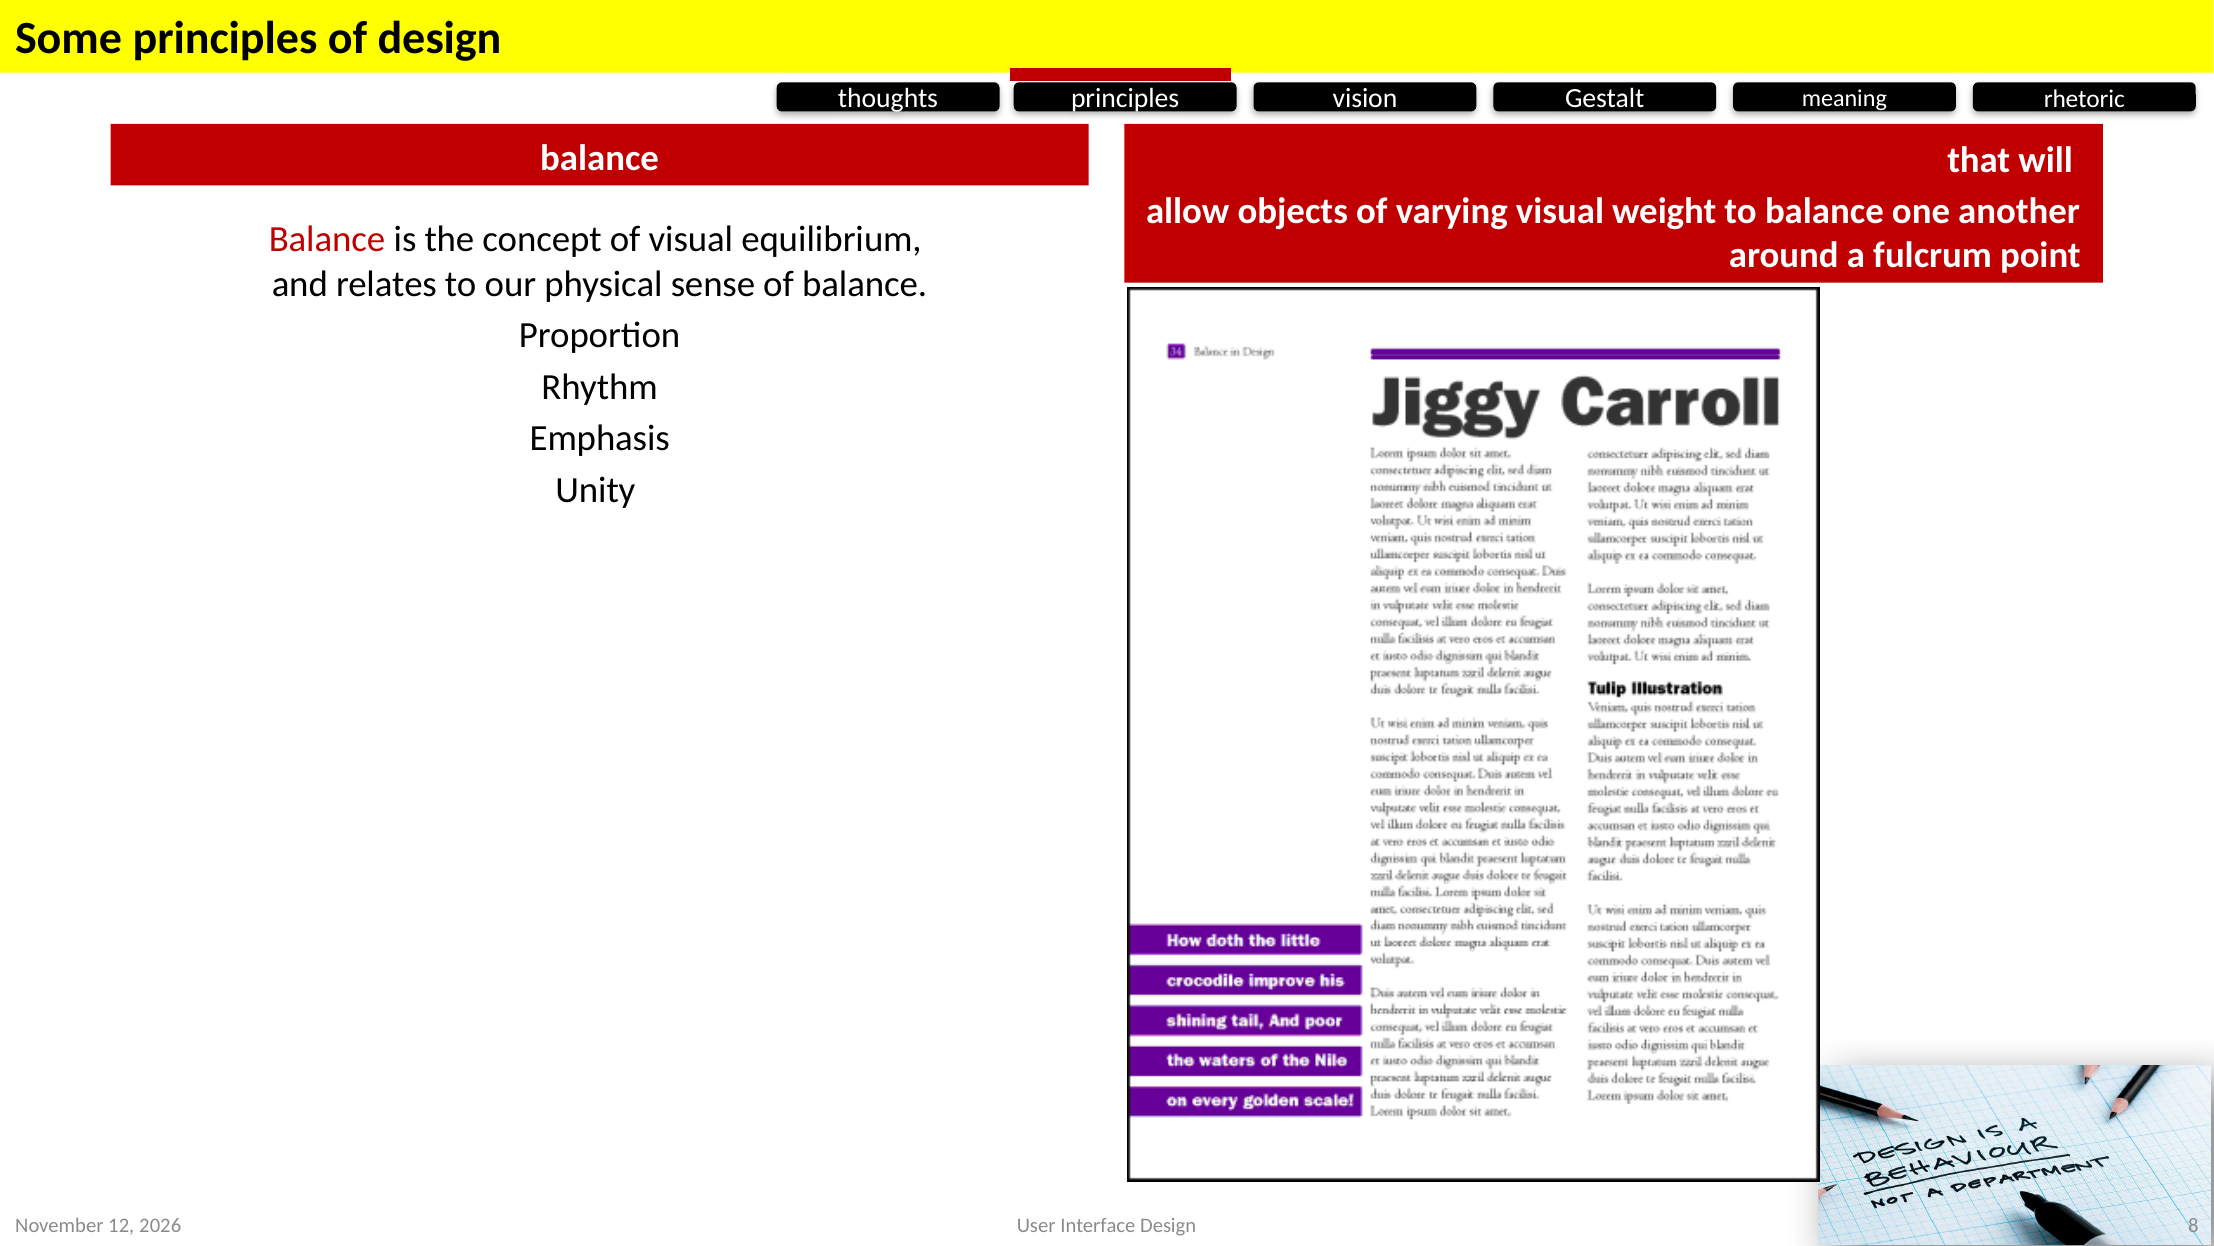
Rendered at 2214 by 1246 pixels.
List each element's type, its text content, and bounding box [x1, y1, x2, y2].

title Some principles of design [0, 0, 2214, 73]
list that will allow objects of varying visual weight to balance one another around a fulcrum point [1124, 123, 2103, 283]
slide_number 8 [1697, 1203, 2214, 1245]
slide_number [0, 1203, 517, 1245]
list Balance is the concept of visual equilibrium, and relates to our physical sense of balance. Proportion Rhythm Emphasis Unity [110, 207, 1089, 1176]
picture [1818, 1065, 2211, 1203]
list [1127, 286, 1820, 1182]
list balance [110, 123, 1089, 186]
footer User Interface Design [756, 1203, 1458, 1245]
